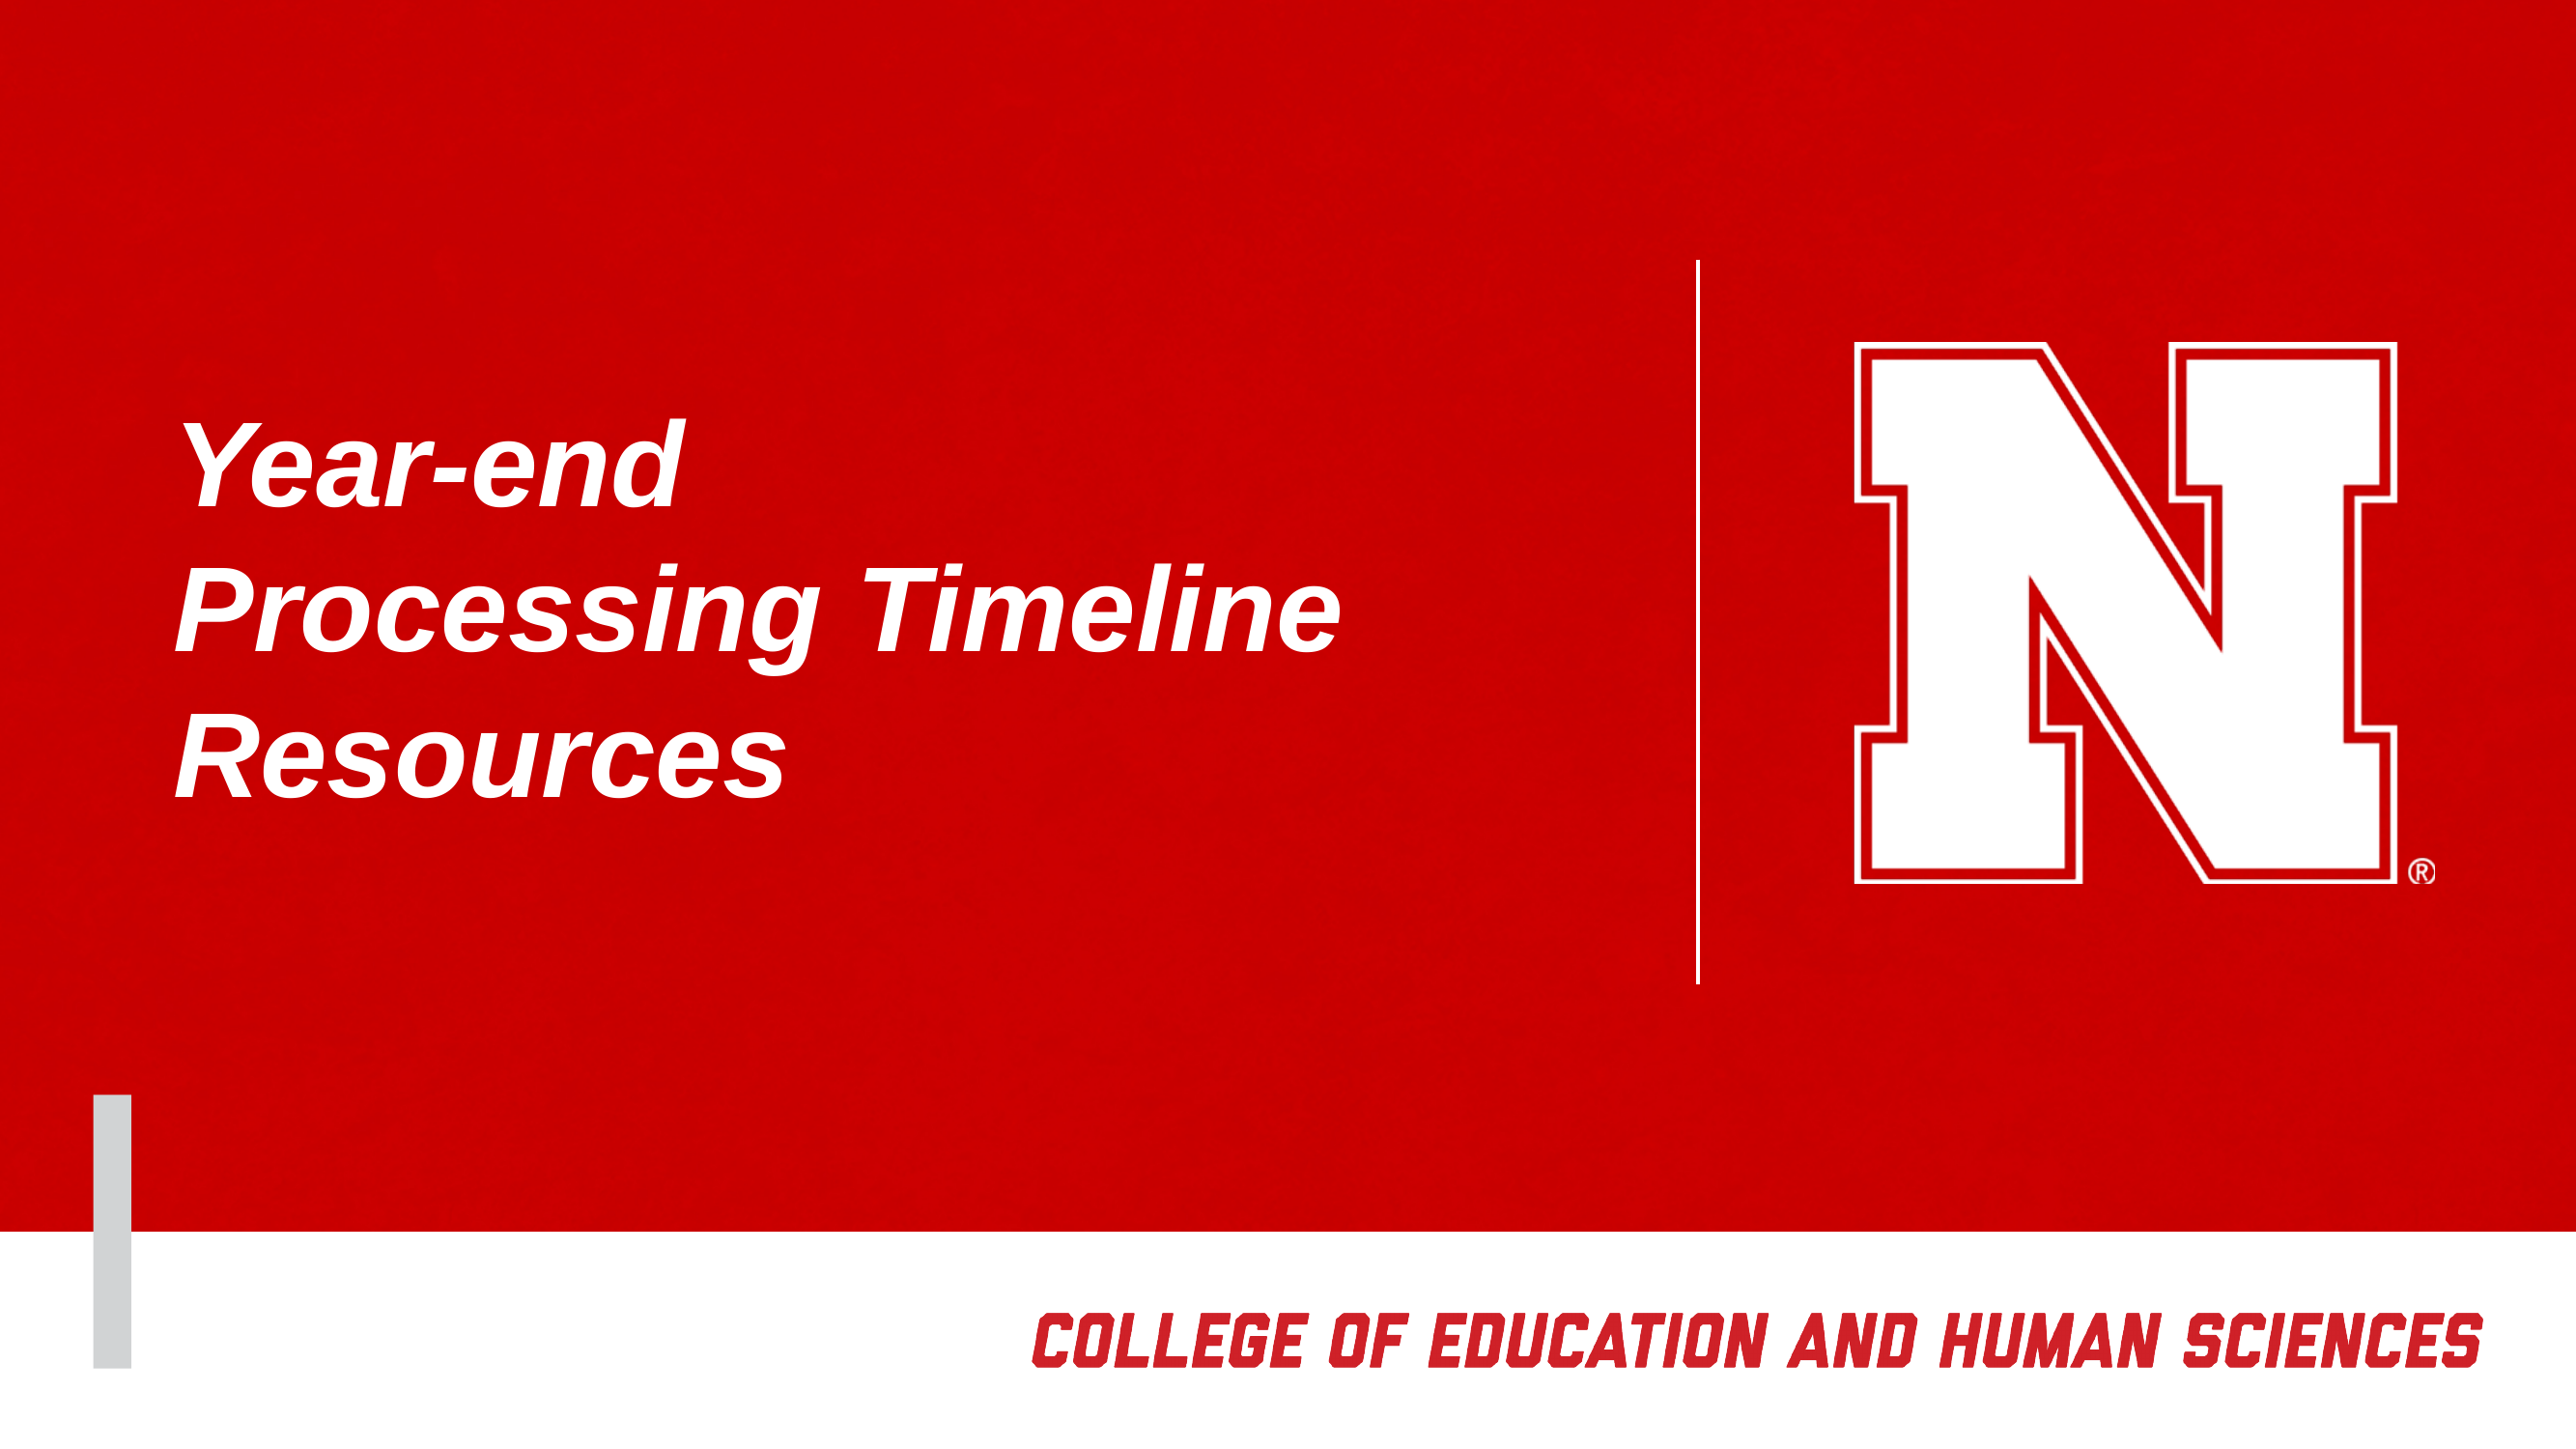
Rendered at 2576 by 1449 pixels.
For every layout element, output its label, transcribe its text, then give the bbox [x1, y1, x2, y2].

picture [0, 0, 2576, 1232]
title Year-end Processing Timeline Resources [173, 384, 1582, 824]
picture [1032, 1313, 2483, 1368]
